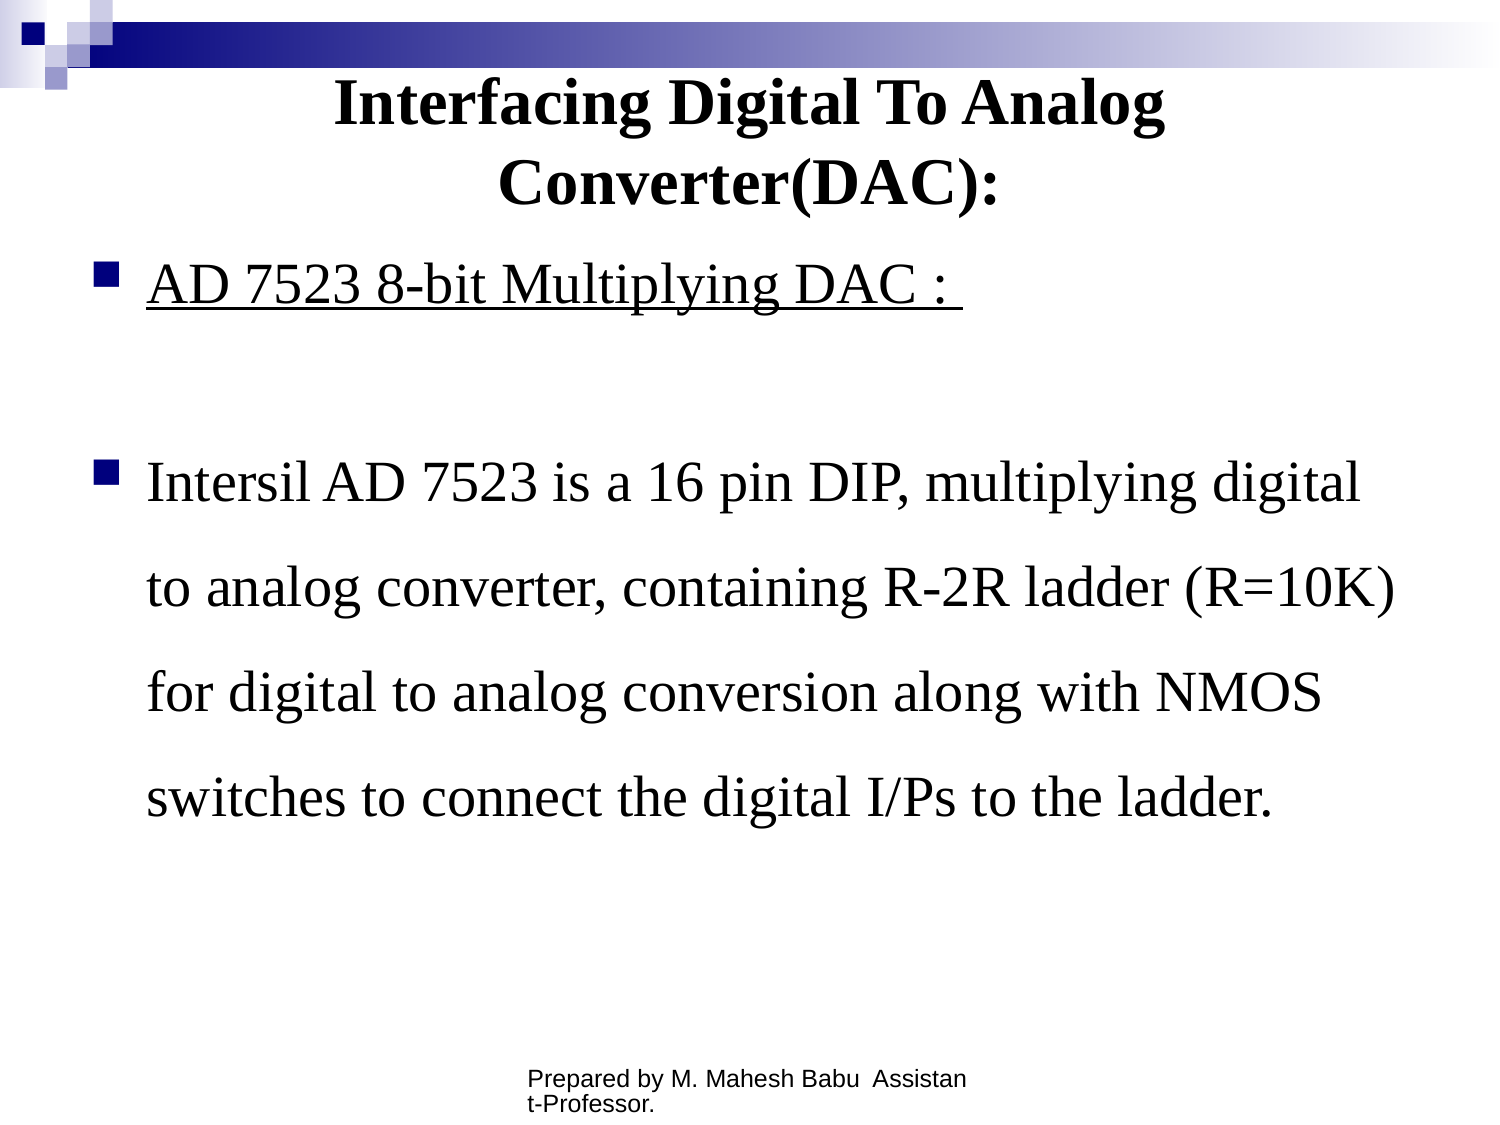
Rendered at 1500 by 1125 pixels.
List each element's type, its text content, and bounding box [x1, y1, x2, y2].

list AD 7523 8-bit Multiplying DAC : Intersil AD 7523 is a 16 pin DIP, multiplying digital to analog converter, containing R-2R ladder (R=10K) for digital to analog conversion along with NMOS switches to connect the digital I/Ps to the ladder. [74, 237, 1426, 963]
footer Prepared by M. Mahesh Babu Assistant-Professor. [512, 1024, 988, 1101]
title Interfacing Digital To Analog Converter(DAC): [74, 87, 1426, 188]
